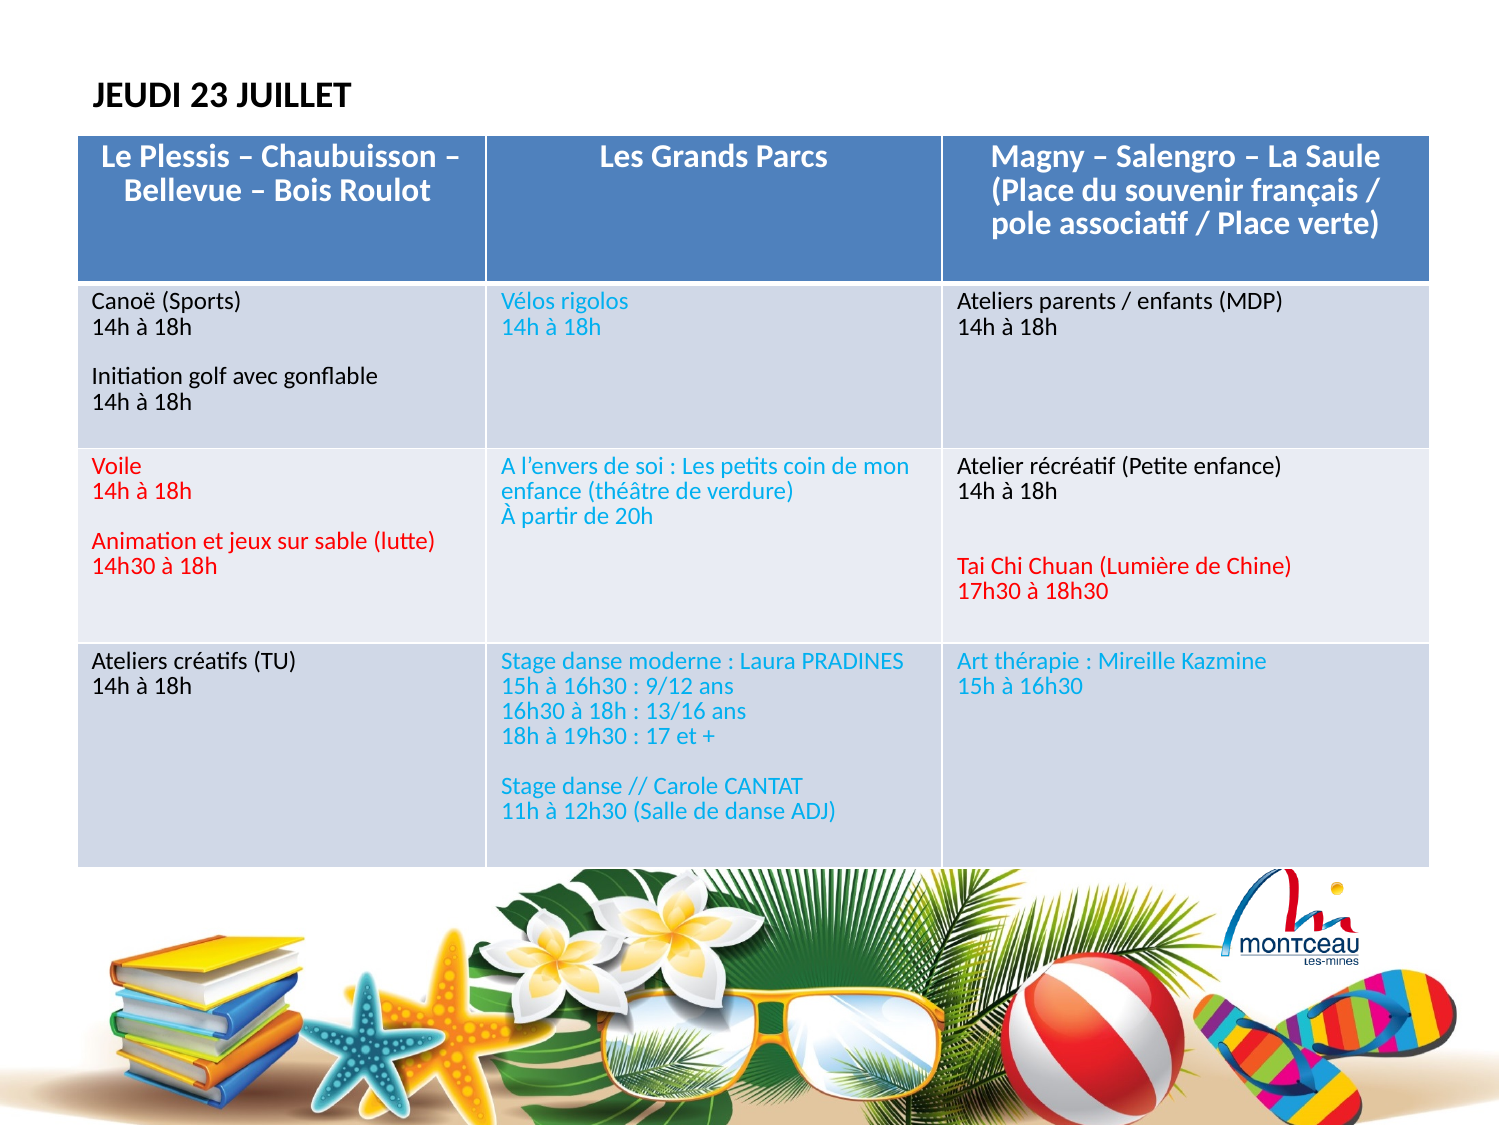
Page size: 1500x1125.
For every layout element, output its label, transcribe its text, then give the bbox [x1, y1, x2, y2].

table_header Magny – Salengro – La Saule (Place du souvenir français / pole associatif / Place verte) [943, 136, 1429, 281]
table_cell Stage danse moderne : Laura PRADINES 15h à 16h30 : 9/12 ans 16h30 à 18h : 13/16 ans 18h à 19h30 : 17 et + Stage danse // Carole CANTAT 11h à 12h30 (Salle de danse ADJ) [487, 644, 941, 817]
table_cell Ateliers créatifs (TU) 14h à 18h [78, 644, 485, 817]
text_box JEUDI 23 JUILLET [78, 56, 368, 123]
table_cell A l’envers de soi : Les petits coin de mon enfance (théâtre de verdure) À partir de 20h [487, 449, 941, 642]
table_cell Canoë (Sports) 14h à 18h Initiation golf avec gonflable 14h à 18h [78, 286, 485, 448]
table_cell Voile 14h à 18h Animation et jeux sur sable (lutte) 14h30 à 18h [78, 449, 485, 642]
table_cell Atelier récréatif (Petite enfance) 14h à 18h Tai Chi Chuan (Lumière de Chine) 17h30 à 18h30 [943, 449, 1429, 642]
table_header Les Grands Parcs [487, 136, 941, 281]
table_header Le Plessis – Chaubuisson – Bellevue – Bois Roulot [78, 136, 485, 281]
table_cell Vélos rigolos 14h à 18h [487, 286, 941, 448]
table_cell Ateliers parents / enfants (MDP) 14h à 18h [943, 286, 1429, 448]
table_cell Art thérapie : Mireille Kazmine 15h à 16h30 [943, 644, 1429, 817]
picture [0, 818, 1499, 1125]
